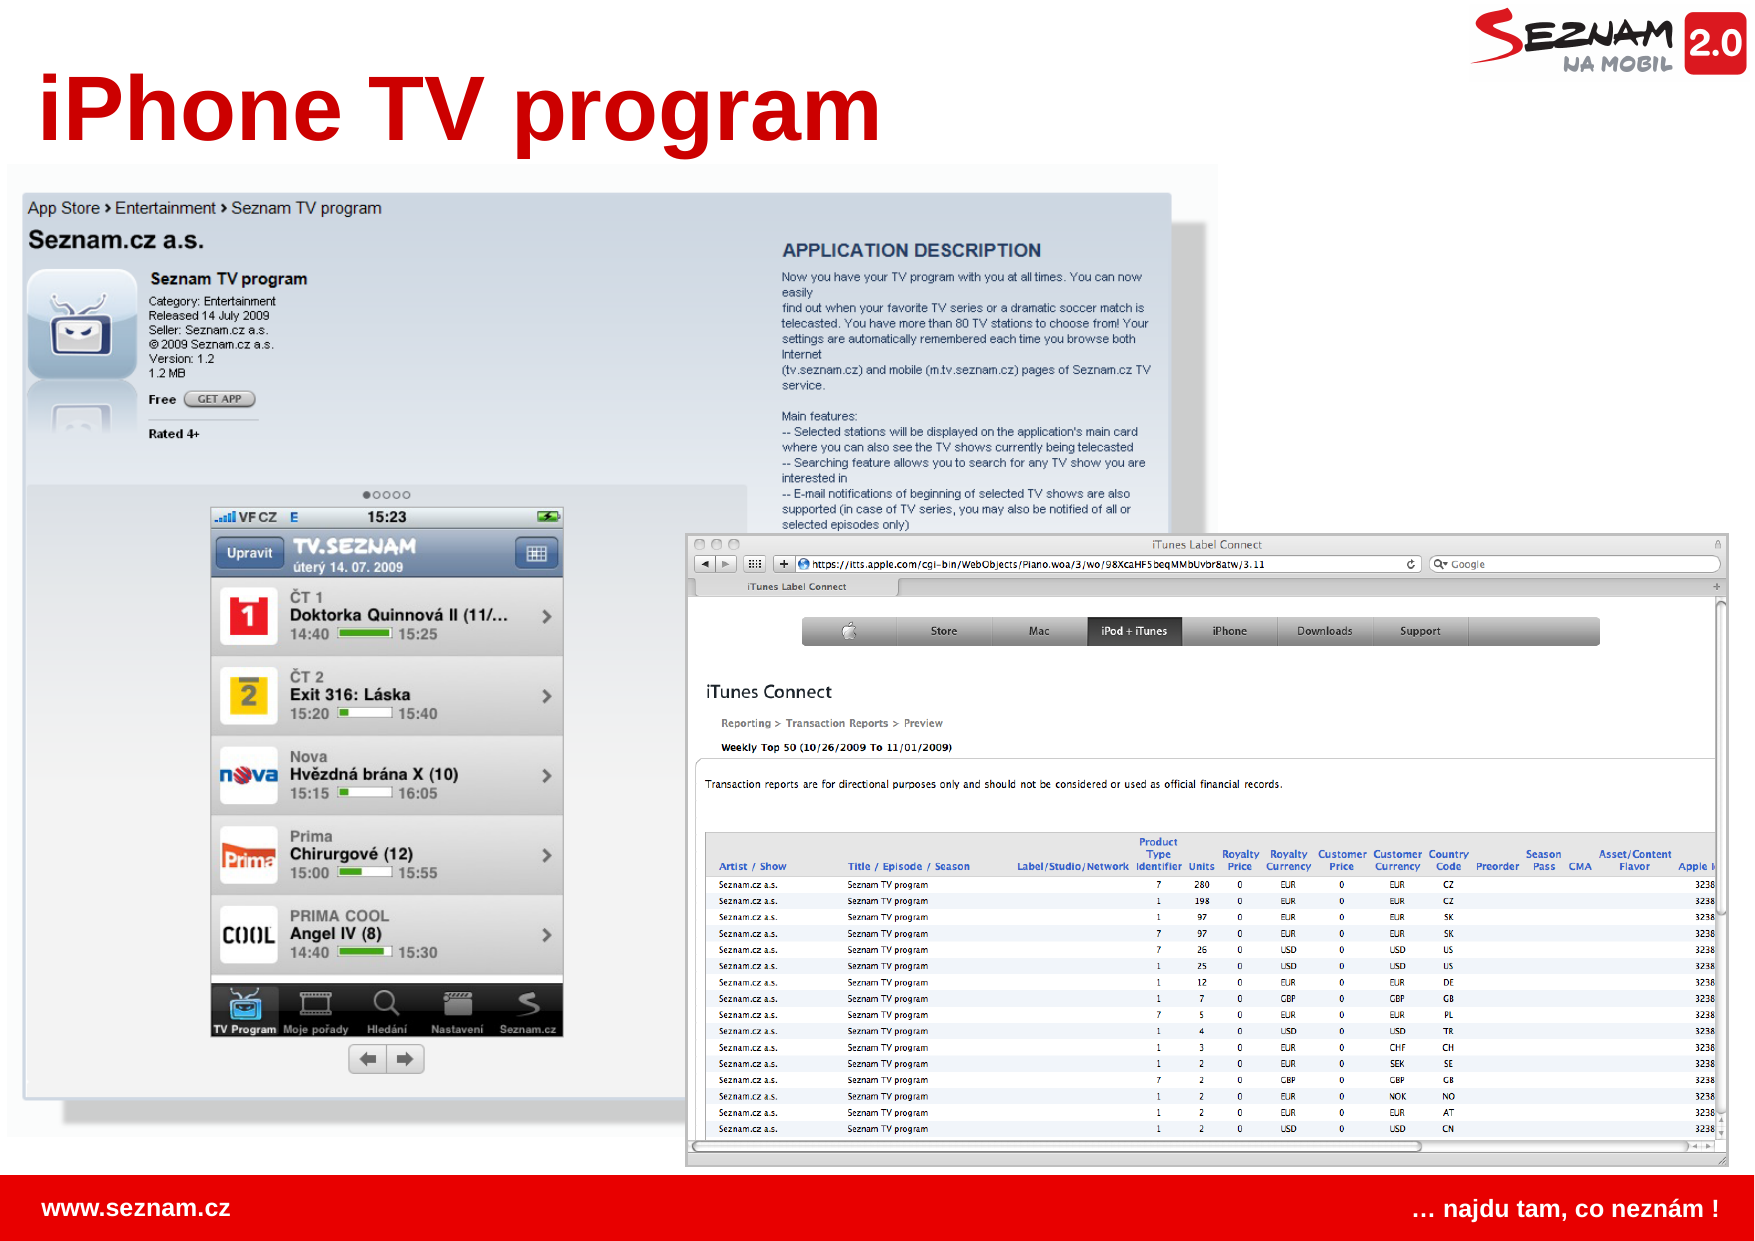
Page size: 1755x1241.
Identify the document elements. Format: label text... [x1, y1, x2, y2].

picture [7, 164, 1727, 1165]
picture [0, 1175, 1755, 1241]
text_box iPhone TV program [23, 0, 1602, 207]
picture [1468, 3, 1751, 82]
